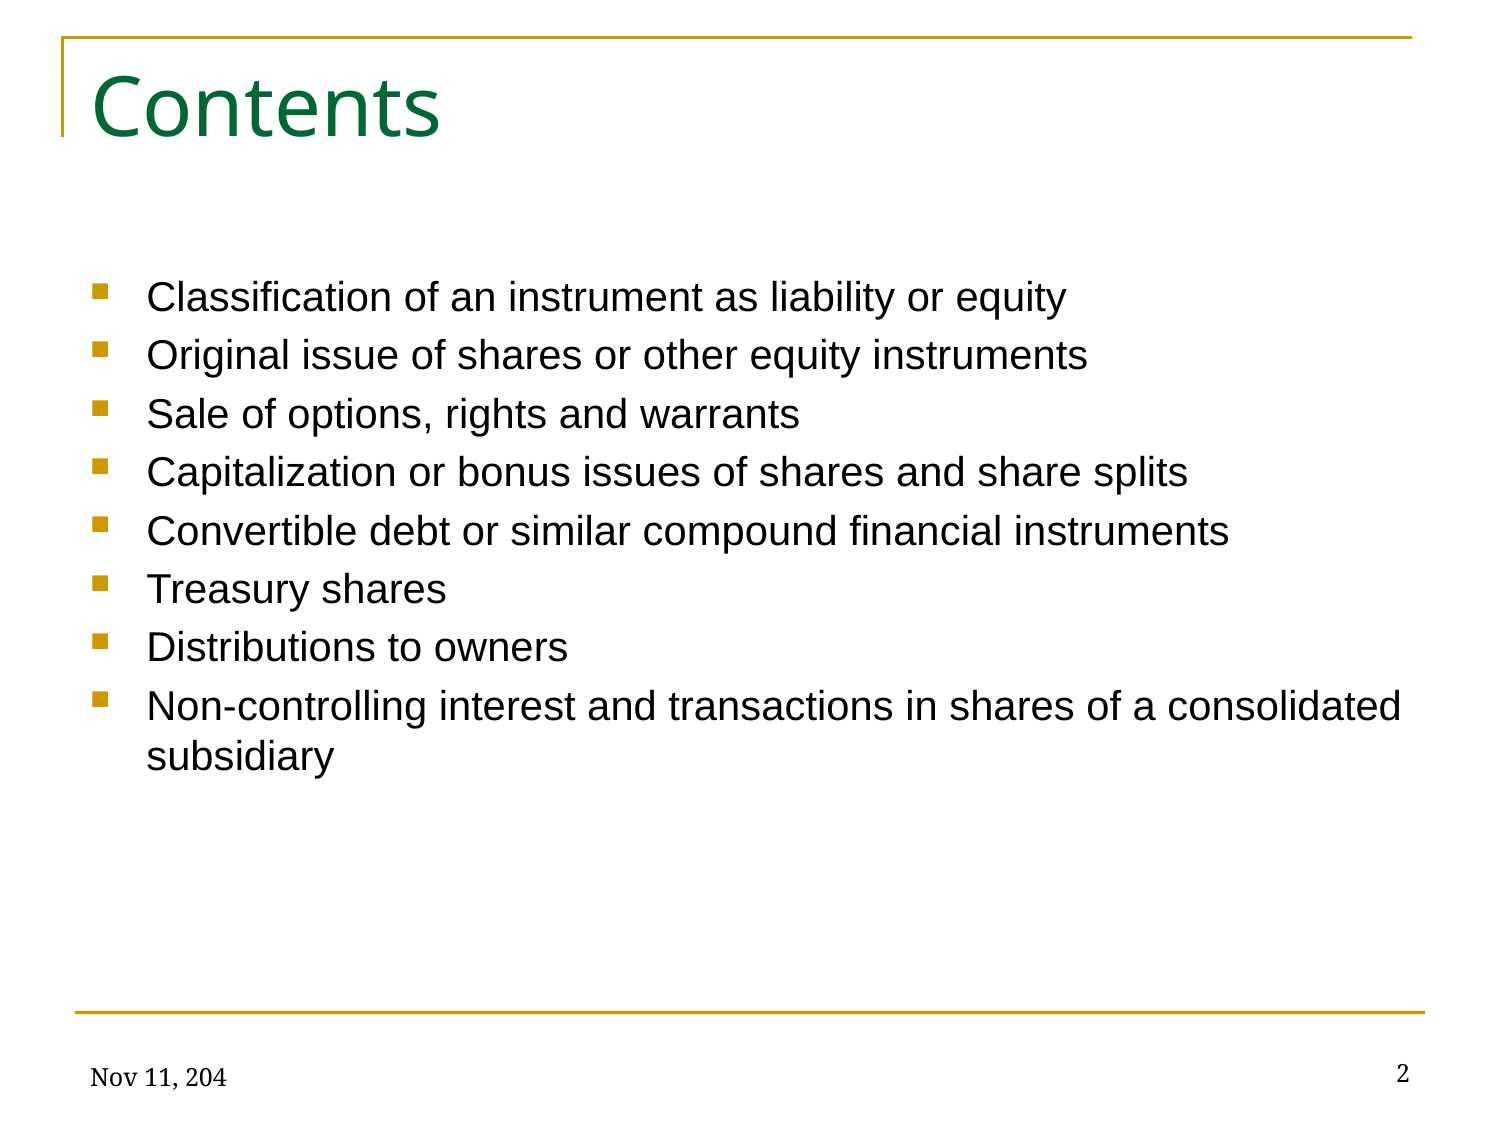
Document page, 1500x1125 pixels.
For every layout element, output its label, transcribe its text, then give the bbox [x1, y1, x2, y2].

list Classification of an instrument as liability or equity Original issue of shares or other equity instruments Sale of options, rights and warrants Capitalization or bonus issues of shares and share splits Convertible debt or similar compound financial instruments Treasury shares Distributions to owners Non-controlling interest and transactions in shares of a consolidated subsidiary [74, 262, 1426, 1006]
title Contents [74, 45, 1426, 233]
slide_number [74, 1023, 426, 1100]
slide_number 2 [1074, 1023, 1426, 1100]
